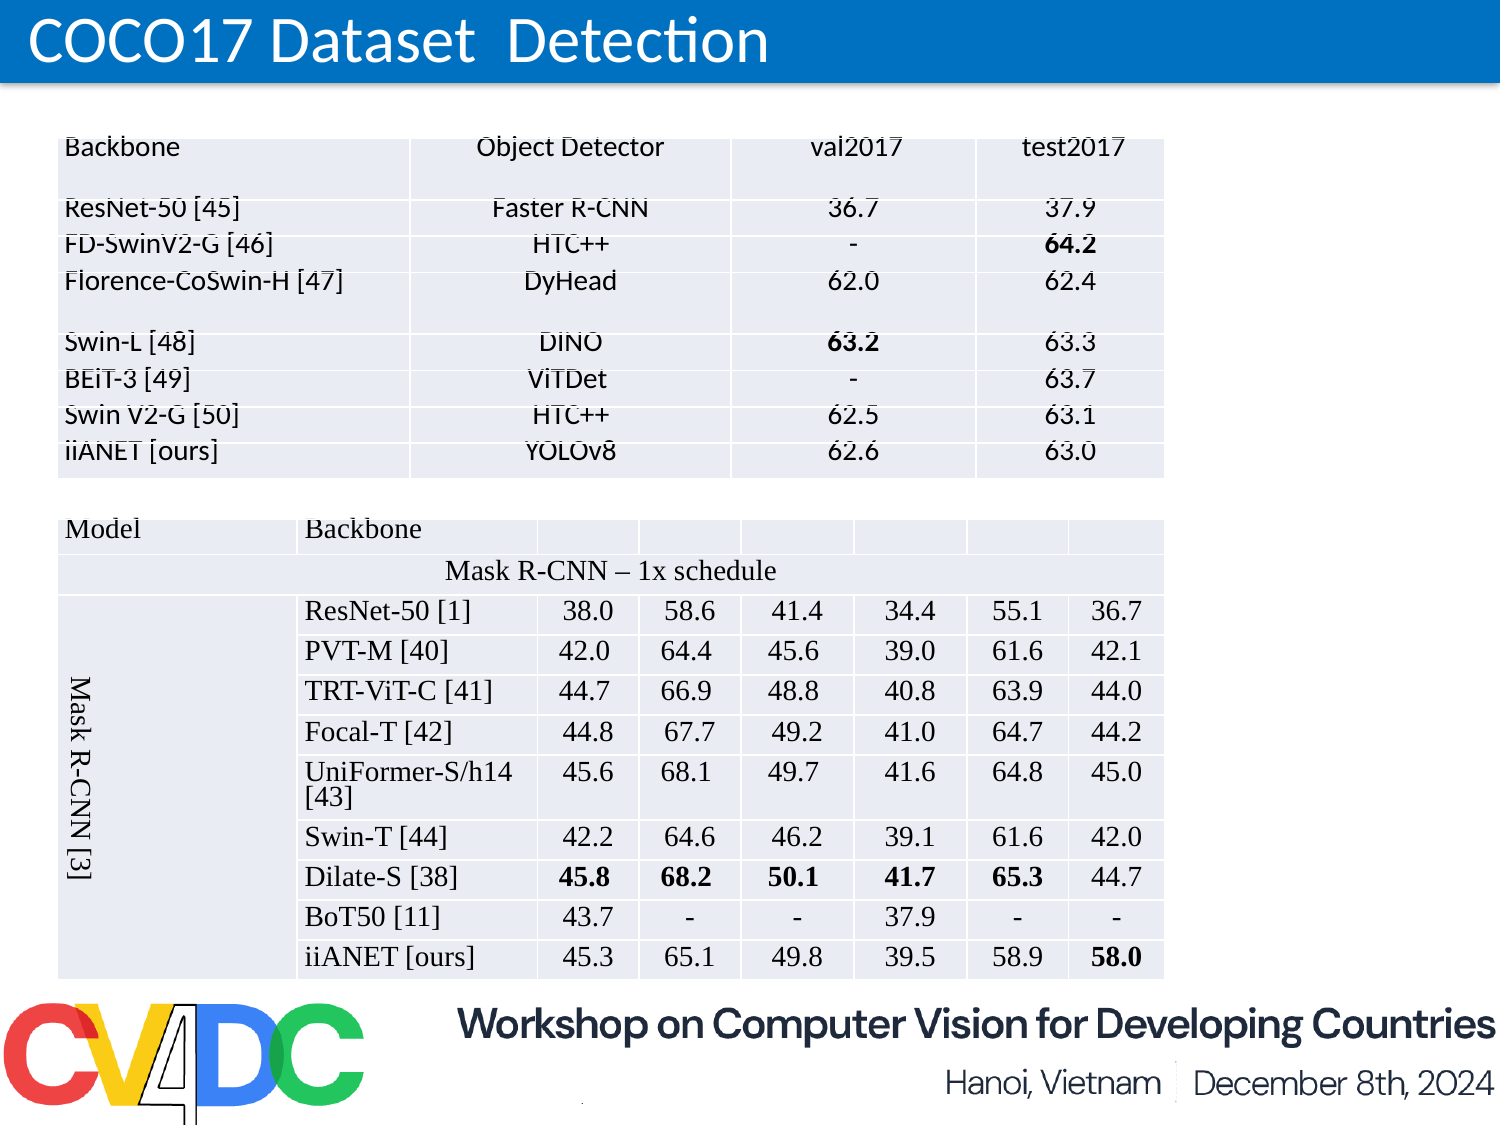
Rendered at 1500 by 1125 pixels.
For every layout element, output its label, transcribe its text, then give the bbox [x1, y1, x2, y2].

picture [0, 984, 1500, 1125]
text_box COCO17 Dataset Detection [14, 0, 965, 83]
